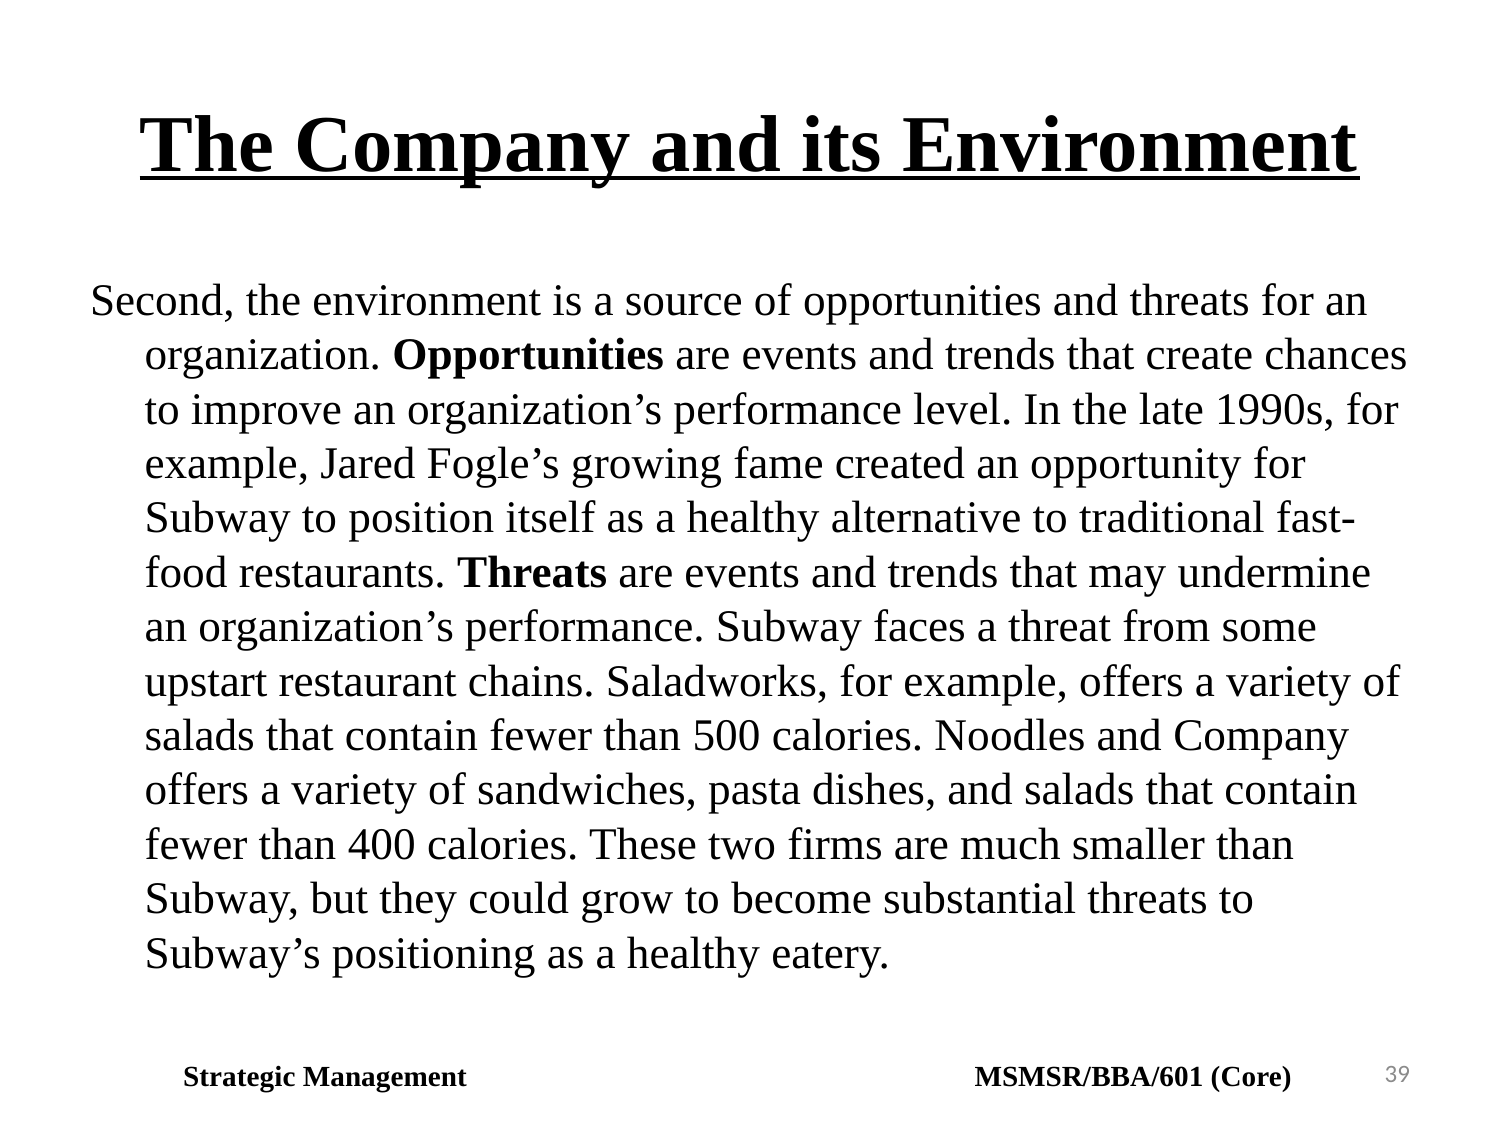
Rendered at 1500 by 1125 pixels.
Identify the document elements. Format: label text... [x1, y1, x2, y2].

list Second, the environment is a source of opportunities and threats for an organization. Opportunities are events and trends that create chances to improve an organization’s performance level. In the late 1990s, for example, Jared Fogle’s growing fame created an opportunity for Subway to position itself as a healthy alternative to traditional fast-food restaurants. Threats are events and trends that may undermine an organization’s performance. Subway faces a threat from some upstart restaurant chains. Saladworks, for example, offers a variety of salads that contain fewer than 500 calories. Noodles and Company offers a variety of sandwiches, pasta dishes, and salads that contain fewer than 400 calories. These two firms are much smaller than Subway, but they could grow to become substantial threats to Subway’s positioning as a healthy eatery. [75, 262, 1425, 1005]
slide_number 39 [1074, 1042, 1425, 1103]
text_box Strategic Management MSMSR/BBA/601 (Core) [62, 1049, 1074, 1100]
title The Company and its Environment [75, 45, 1425, 233]
